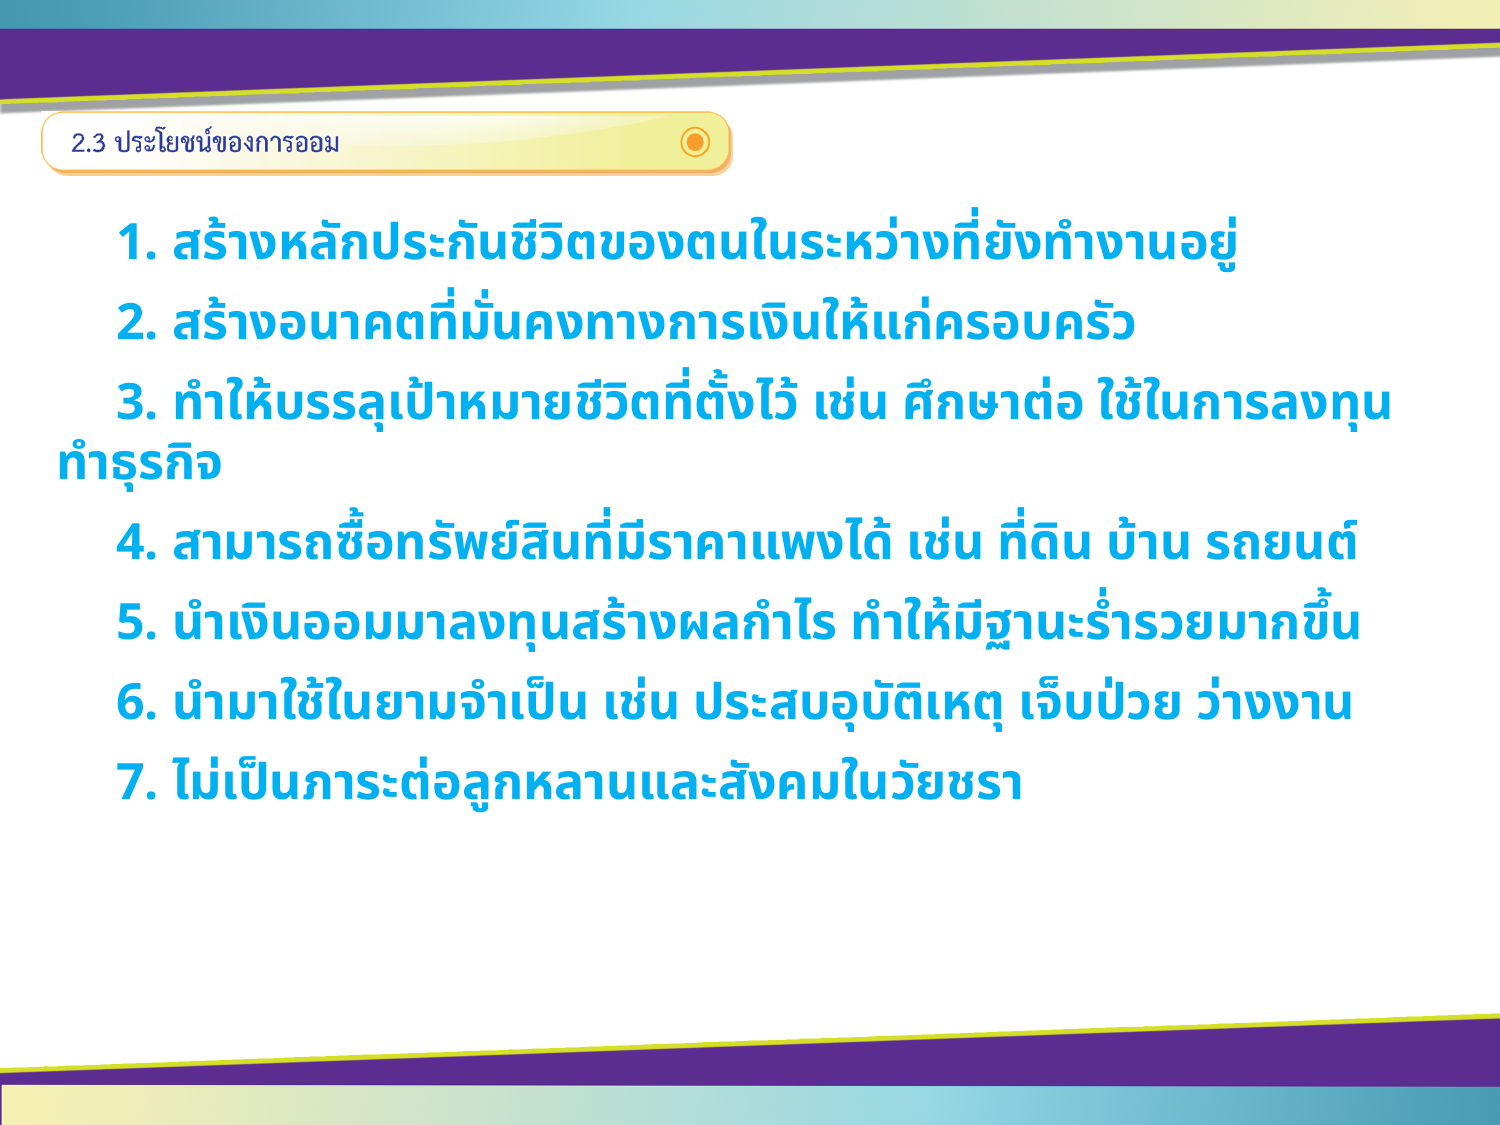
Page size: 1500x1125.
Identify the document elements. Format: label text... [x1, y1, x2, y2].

text_box 1. สร้างหลักประกันชีวิตของตนในระหว่างที่ยังทำงานอยู่ 2. สร้างอนาคตที่มั่นคงทางการเงินให้แก่ครอบครัว 3. ทำให้บรรลุเป้าหมายชีวิตที่ตั้งไว้ เช่น ศึกษาต่อ ใช้ในการลงทุนทำธุรกิจ 4. สามารถซื้อทรัพย์สินที่มีราคาแพงได้ เช่น ที่ดิน บ้าน รถยนต์ 5. นำเงินออมมาลงทุนสร้างผลกำไร ทำให้มีฐานะร่ำรวยมากขึ้น 6. นำมาใช้ในยามจำเป็น เช่น ประสบอุบัติเหตุ เจ็บป่วย ว่างงาน 7. ไม่เป็นภาระต่อลูกหลานและสังคมในวัยชรา [41, 202, 1454, 817]
picture [0, 0, 1500, 1125]
